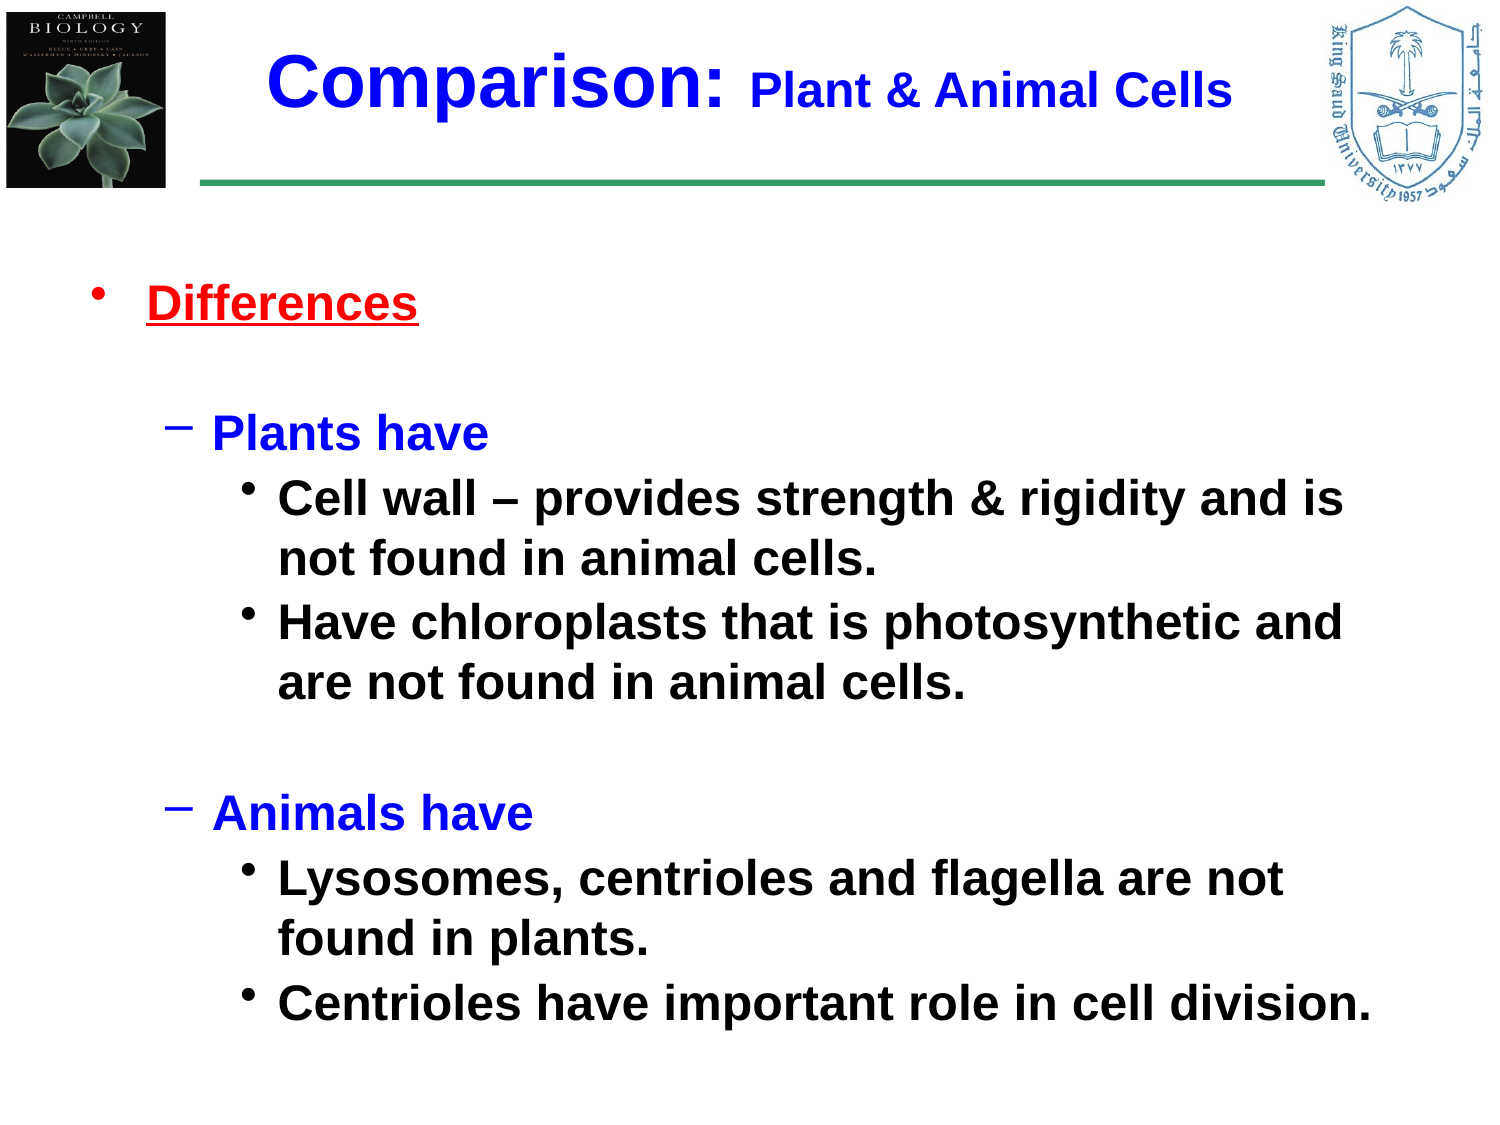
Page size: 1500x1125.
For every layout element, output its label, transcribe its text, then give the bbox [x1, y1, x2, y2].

list Differences Plants have Cell wall – provides strength & rigidity and is not found in animal cells. Have chloroplasts that is photosynthetic and are not found in animal cells. Animals have Lysosomes, centrioles and flagella are not found in plants. Centrioles have important role in cell division. [75, 262, 1425, 1088]
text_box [5, 0, 1488, 209]
